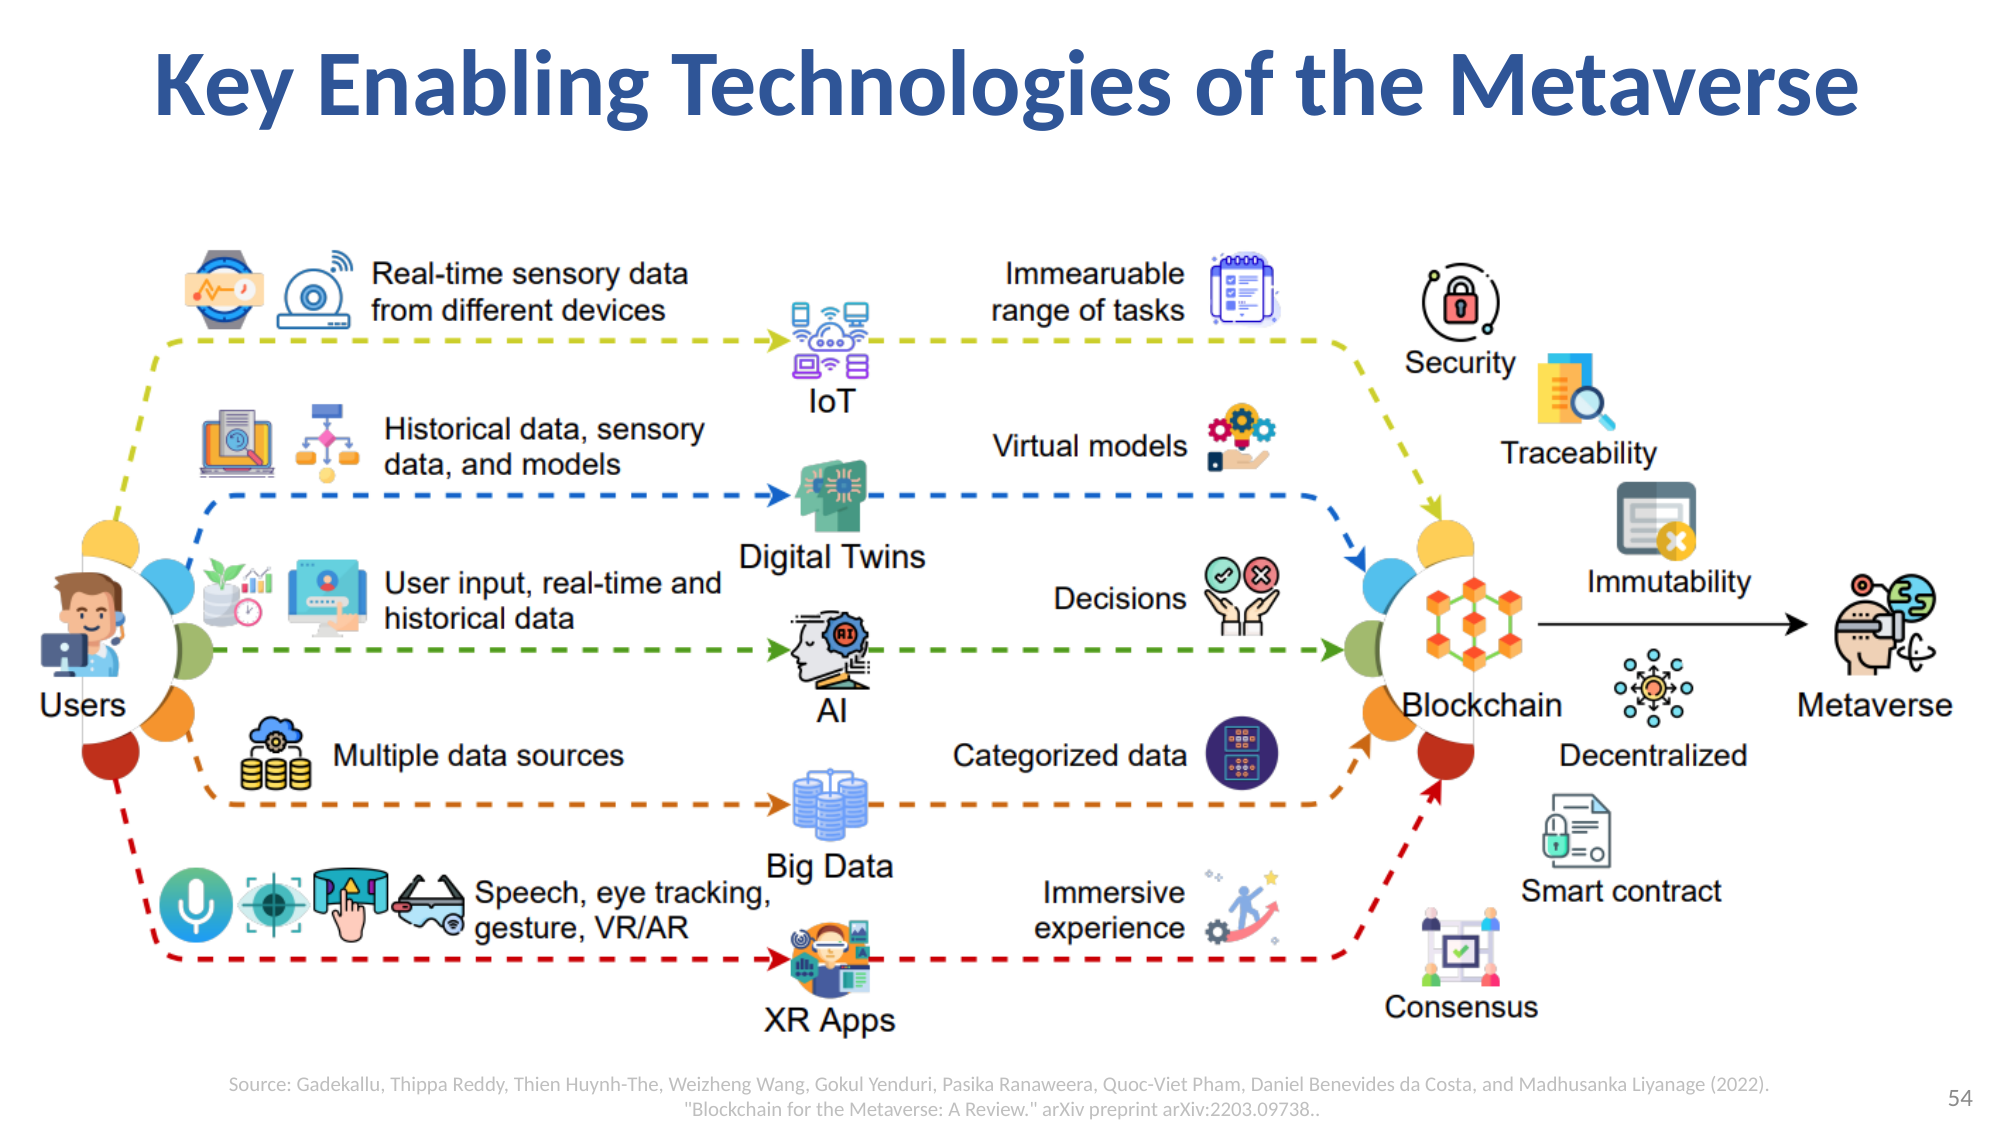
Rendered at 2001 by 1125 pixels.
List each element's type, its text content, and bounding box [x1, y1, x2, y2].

picture [34, 239, 1966, 1053]
slide_number 54 [1830, 1076, 1989, 1116]
title Key Enabling Technologies of the Metaverse [87, 0, 1929, 157]
text_box Source: Gadekallu, Thippa Reddy, Thien Huynh-The, Weizheng Wang, Gokul Yenduri, Pasika Ranaweera, Quoc-Viet Pham, Daniel Benevides da Costa, and Madhusanka Liyanage (2022). "Blockchain for the Metaverse: A Review." arXiv preprint arXiv:2203.09738.. [184, 1062, 1816, 1125]
